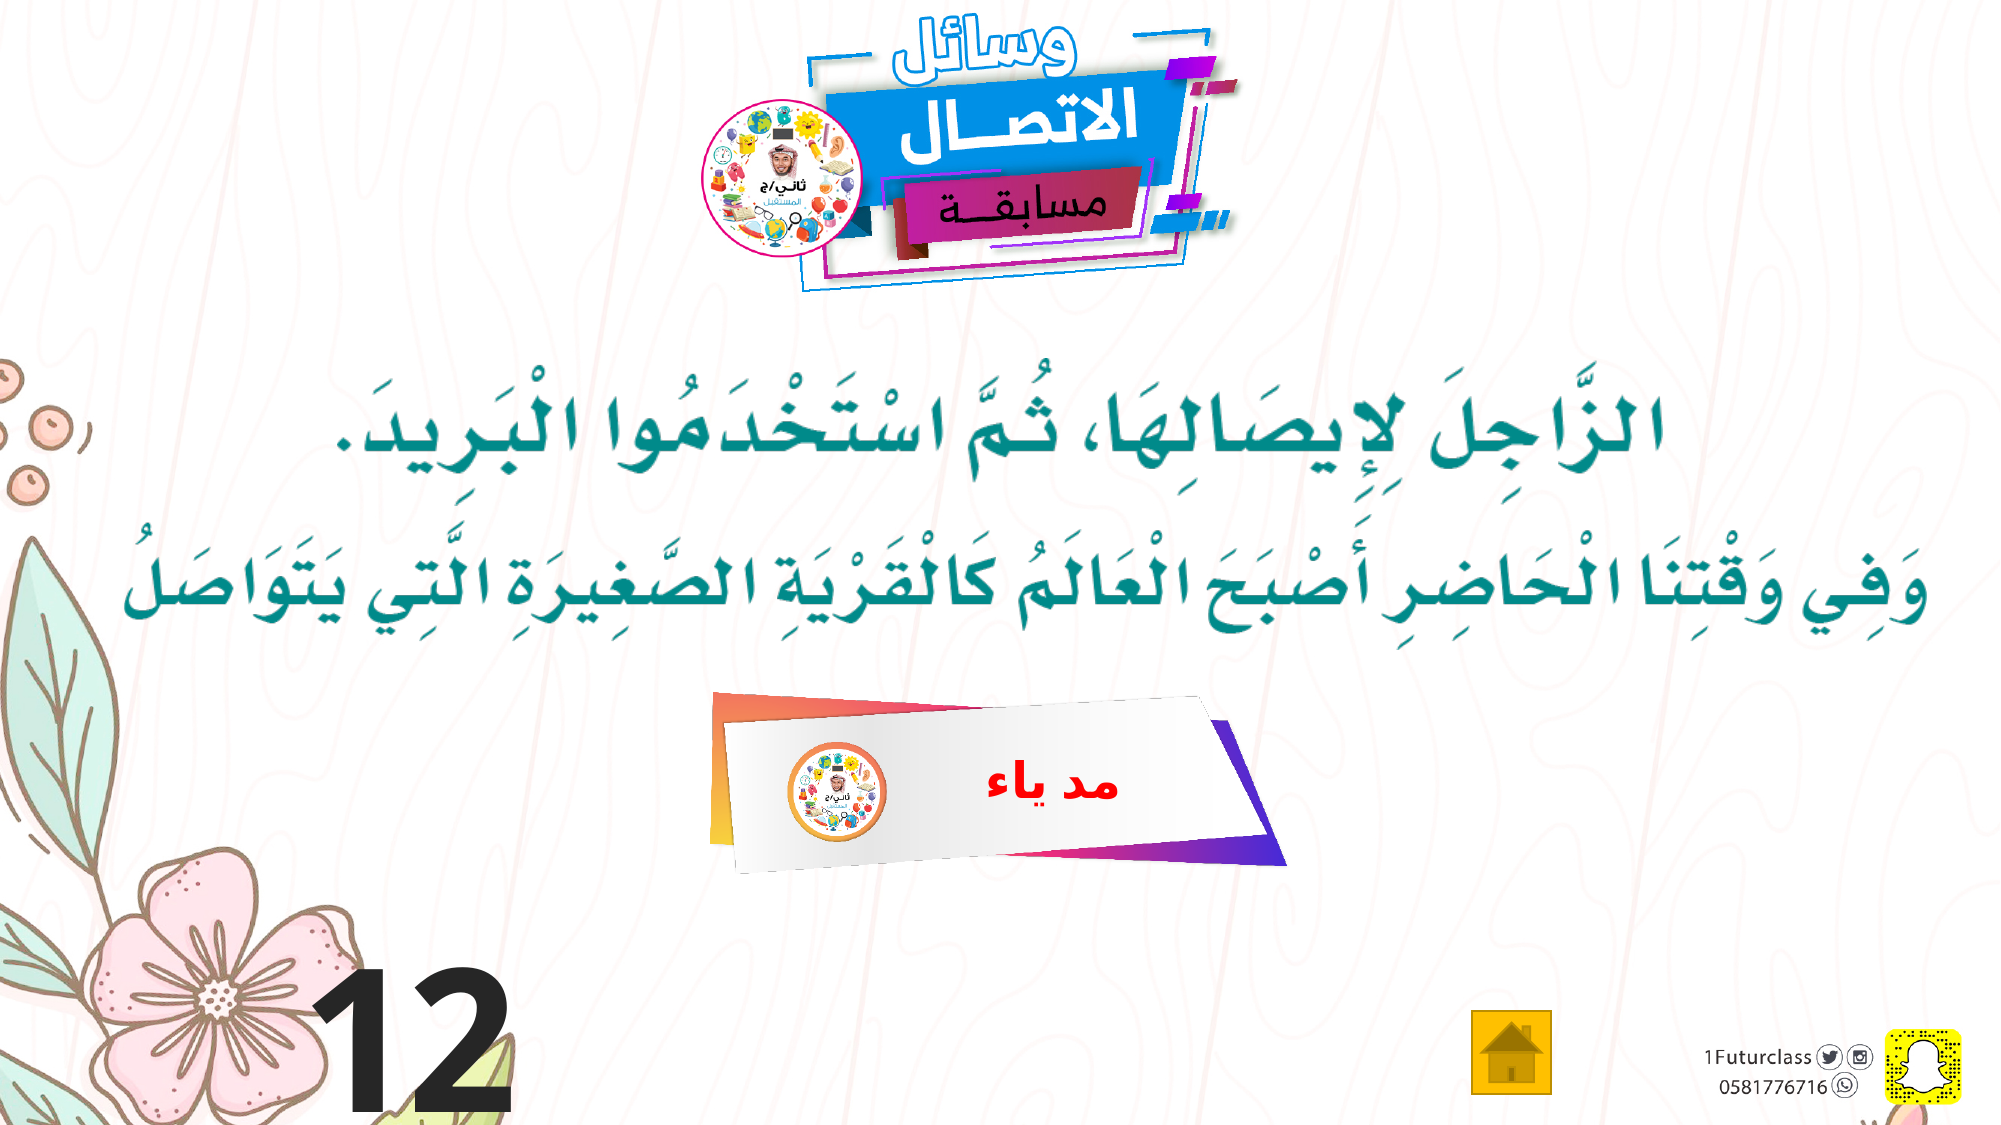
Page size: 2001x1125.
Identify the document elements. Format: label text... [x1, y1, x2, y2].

text_box [1471, 1010, 1552, 1095]
picture [0, 0, 2001, 1125]
text_box 12 [263, 905, 558, 1125]
